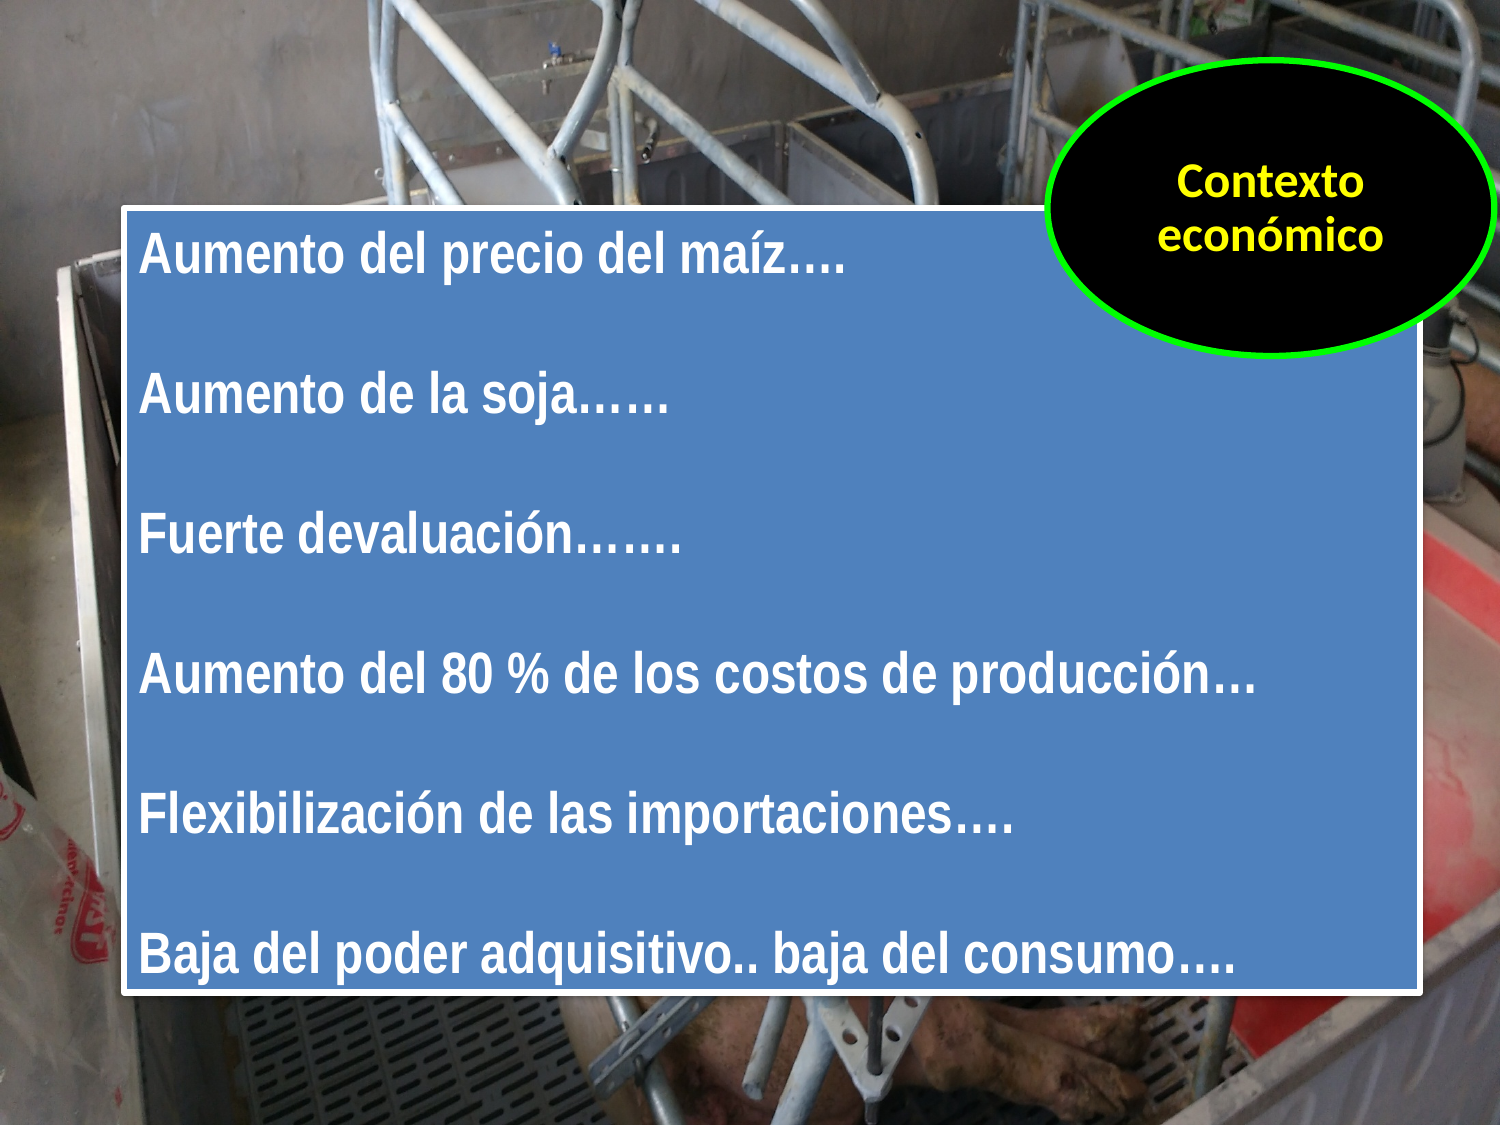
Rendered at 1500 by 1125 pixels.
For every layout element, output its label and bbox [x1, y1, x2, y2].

text_box [1047, 59, 1495, 357]
picture [0, 0, 1500, 1125]
